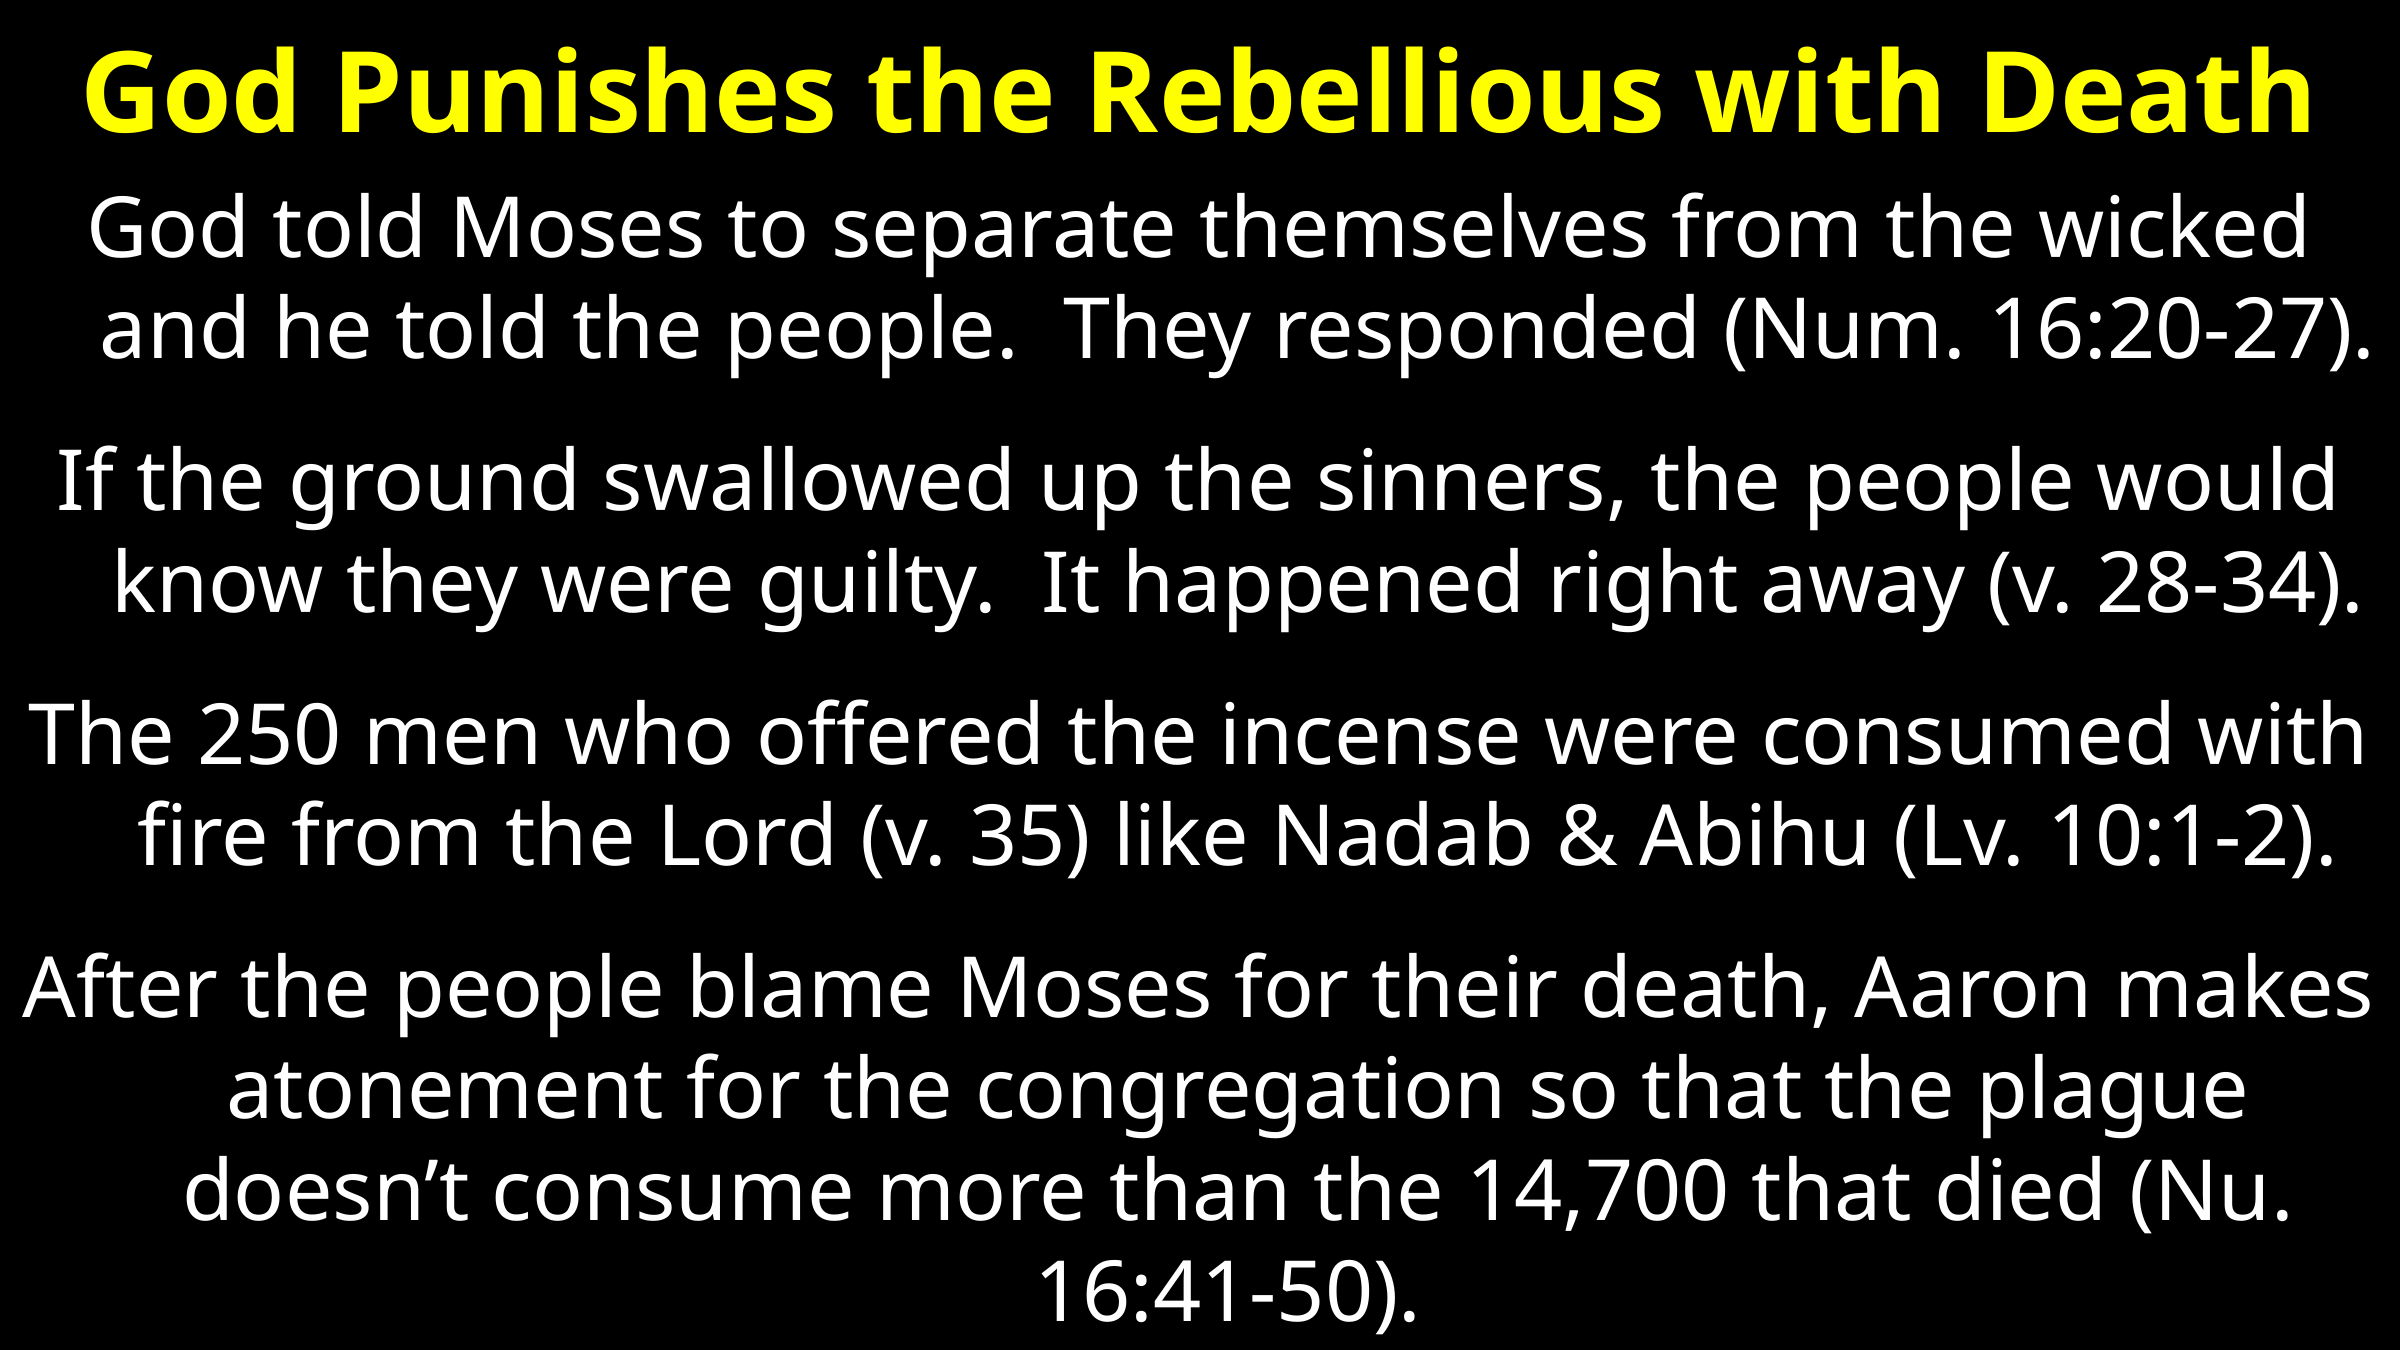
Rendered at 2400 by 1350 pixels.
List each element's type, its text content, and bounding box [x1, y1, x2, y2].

list God told Moses to separate themselves from the wicked and he told the people. They responded (Num. 16:20-27). If the ground swallowed up the sinners, the people would know they were guilty. It happened right away (v. 28-34). The 250 men who offered the incense were consumed with fire from the Lord (v. 35) like Nadab & Abihu (Lv. 10:1-2). After the people blame Moses for their death, Aaron makes atonement for the congregation so that the plague doesn’t consume more than the 14,700 that died (Nu. 16:41-50). [0, 162, 2400, 1350]
title God Punishes the Rebellious with Death [0, 0, 2400, 162]
